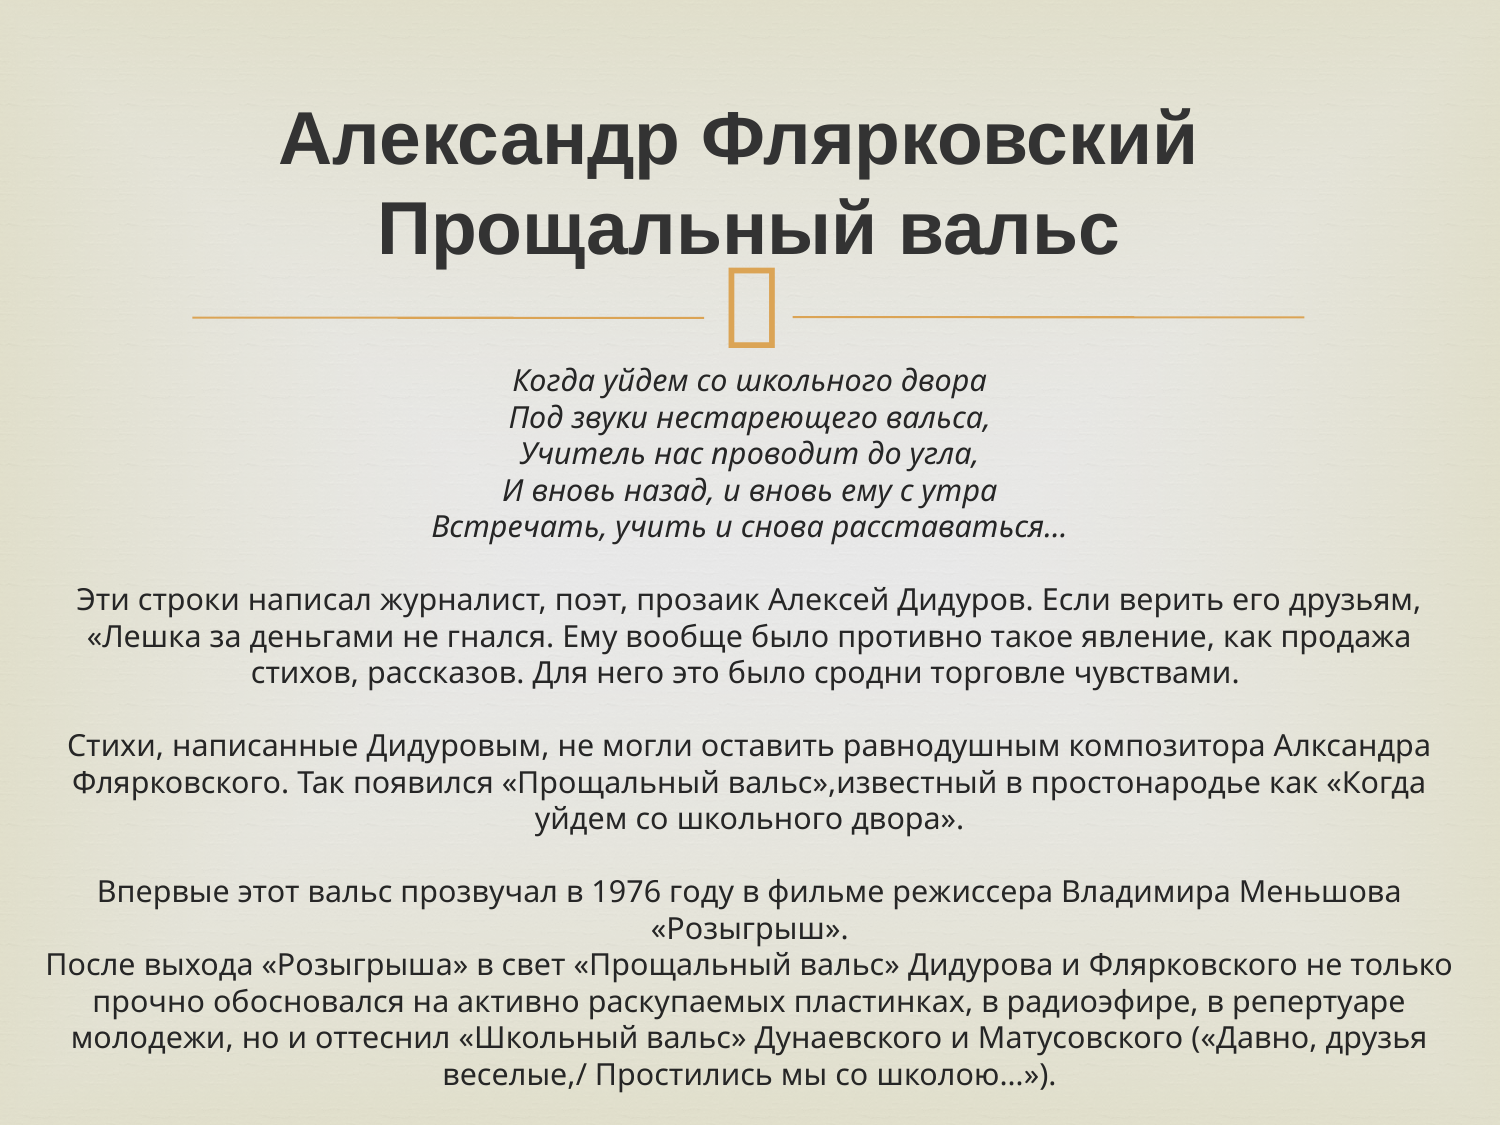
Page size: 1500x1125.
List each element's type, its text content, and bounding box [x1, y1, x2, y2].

list Когда уйдем со школьного двора Под звуки нестареющего вальса, Учитель нас проводит до угла, И вновь назад, и вновь ему с утра Встречать, учить и снова расставаться… Эти строки написал журналист, поэт, прозаик Алексей Дидуров. Если верить его друзьям, «Лешка за деньгами не гнался. Ему вообще было противно такое явление, как продажа стихов, рассказов. Для него это было сродни торговле чувствами. Стихи, написанные Дидуровым, не могли оставить равнодушным композитора Алксандра Флярковского. Так появился «Прощальный вальс»,известный в простонародье как «Когда уйдем со школьного двора». Впервые этот вальс прозвучал в 1976 году в фильме режиссера Владимира Меньшова «Розыгрыш». После выхода «Розыгрыша» в свет «Прощальный вальс» Дидурова и Флярковского не только прочно обосновался на активно раскупаемых пластинках, в радиоэфире, в репертуаре молодежи, но и оттеснил «Школьный вальс» Дунаевского и Матусовского («Давно, друзья веселые,/ Простились мы со школою…»). [29, 353, 1471, 1122]
title Александр Флярковский Прощальный вальс [112, 93, 1386, 267]
